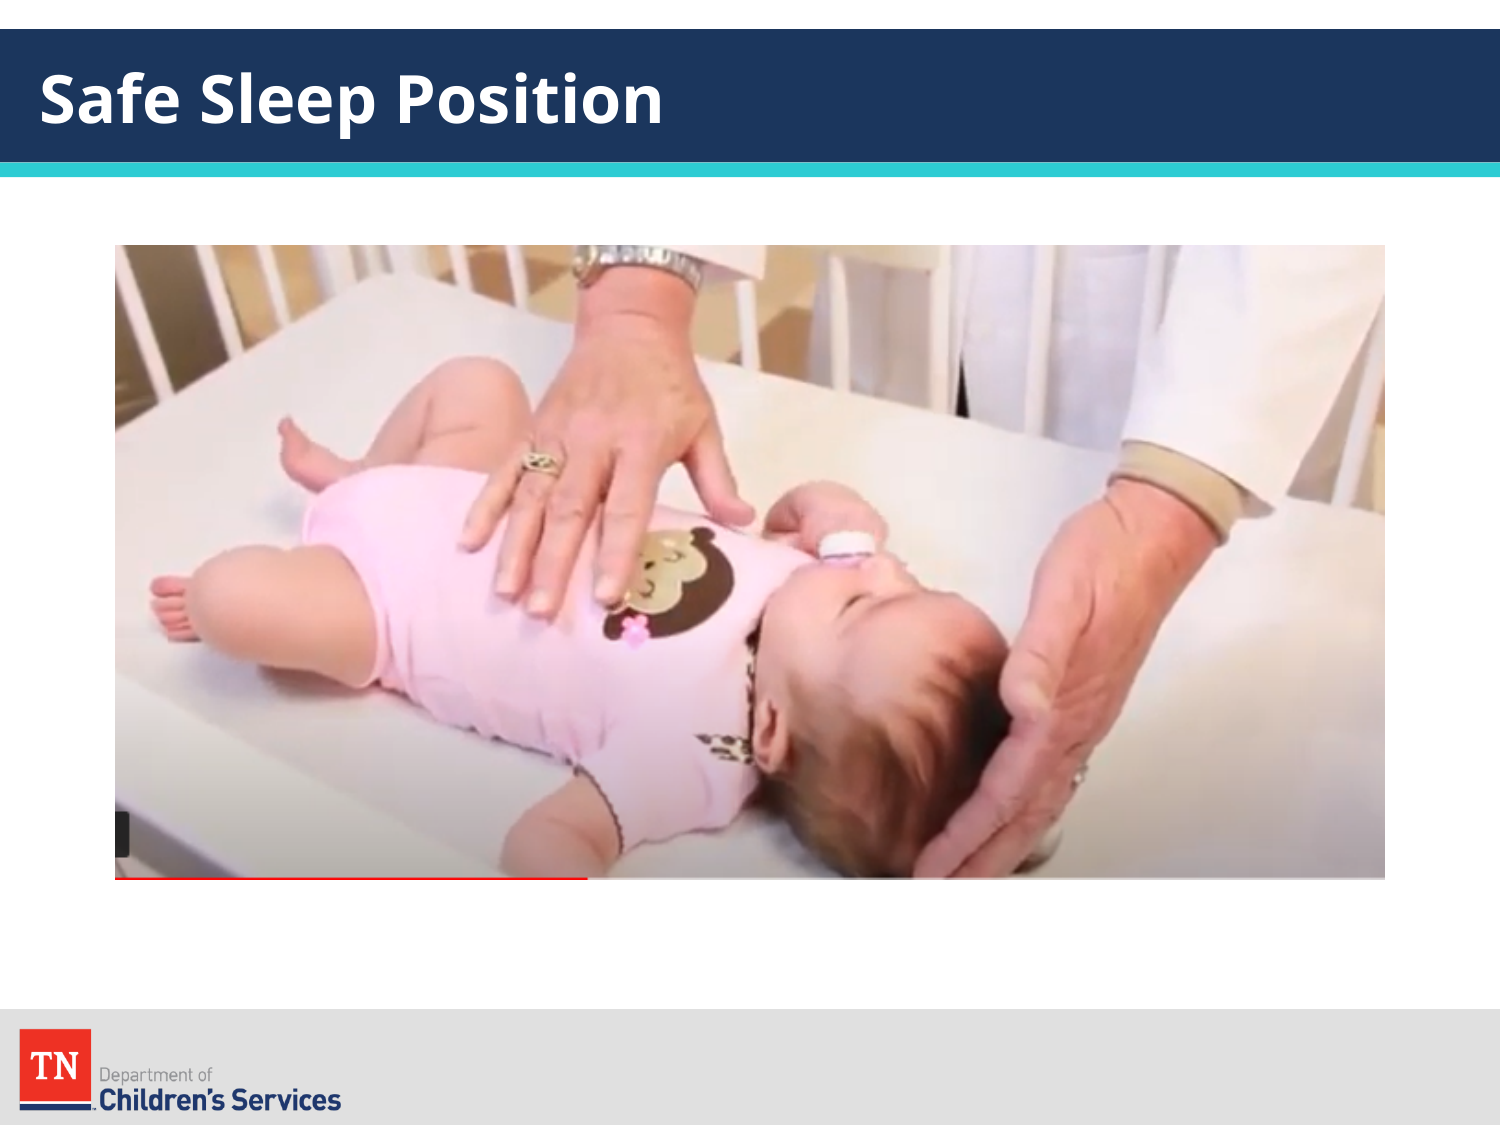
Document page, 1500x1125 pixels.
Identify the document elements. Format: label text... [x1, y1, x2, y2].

picture [0, 1009, 360, 1125]
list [115, 244, 1385, 881]
title Safe Sleep Position [24, 29, 1475, 165]
